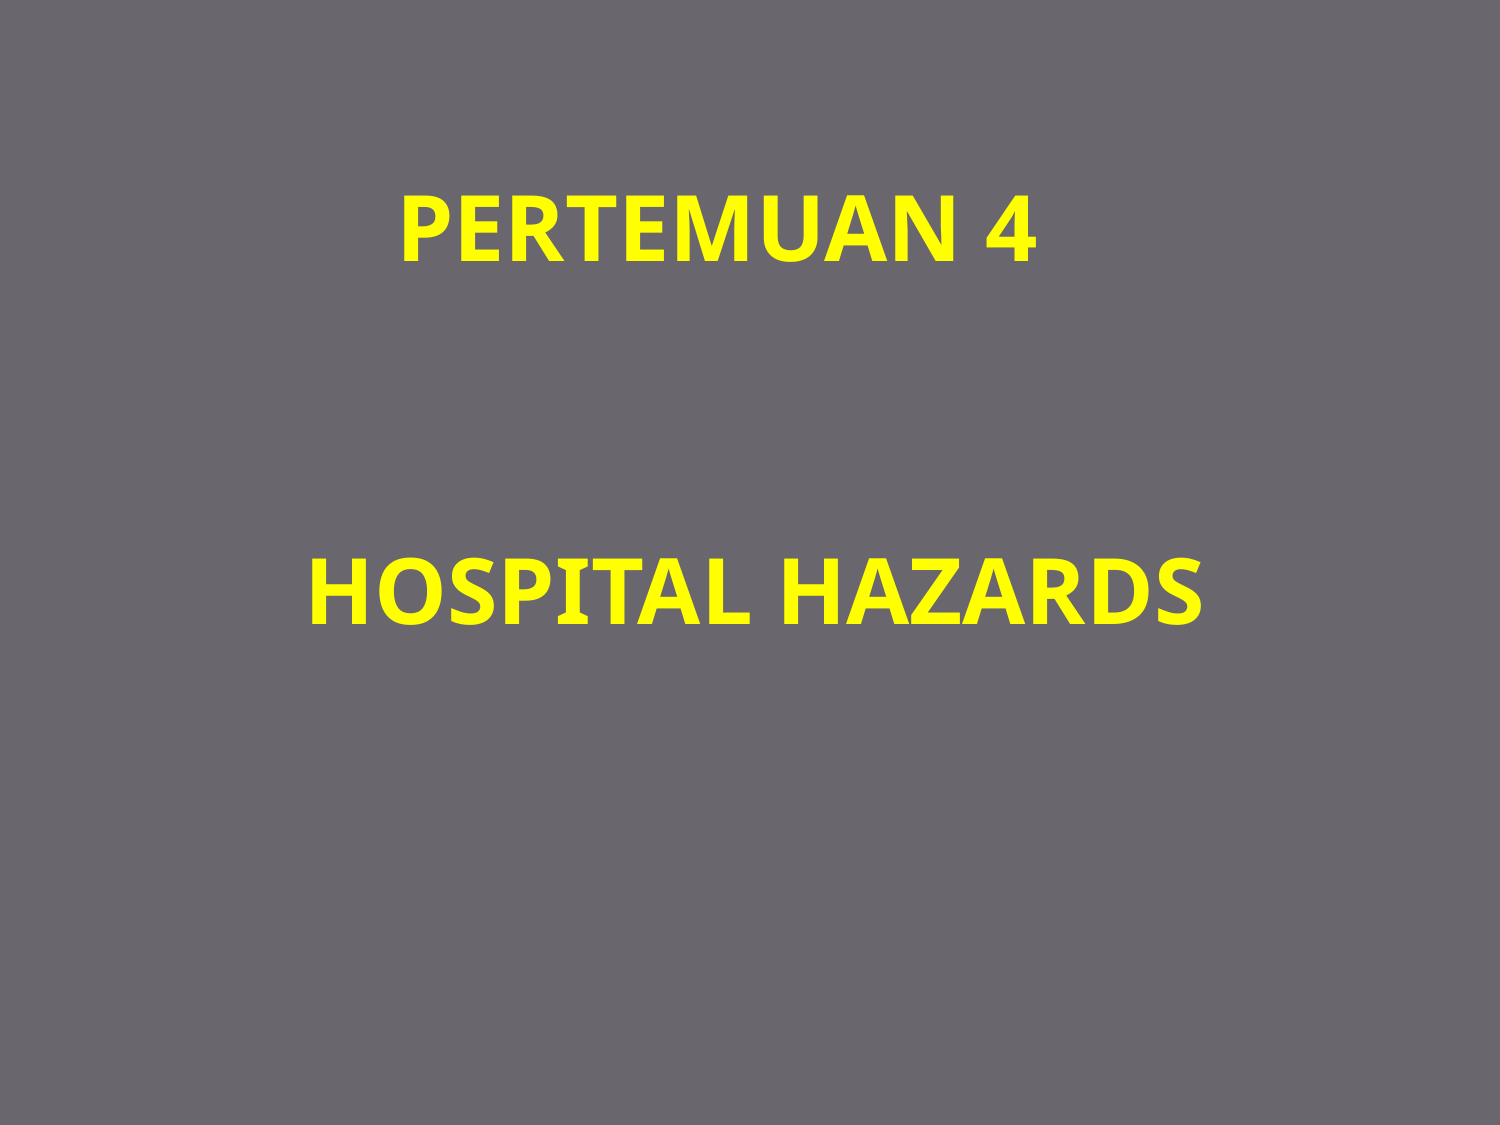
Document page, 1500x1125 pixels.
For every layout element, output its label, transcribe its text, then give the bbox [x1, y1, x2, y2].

text_box HOSPITAL HAZARDS [149, 524, 1338, 813]
list PERTEMUAN 4 [112, 162, 1300, 313]
